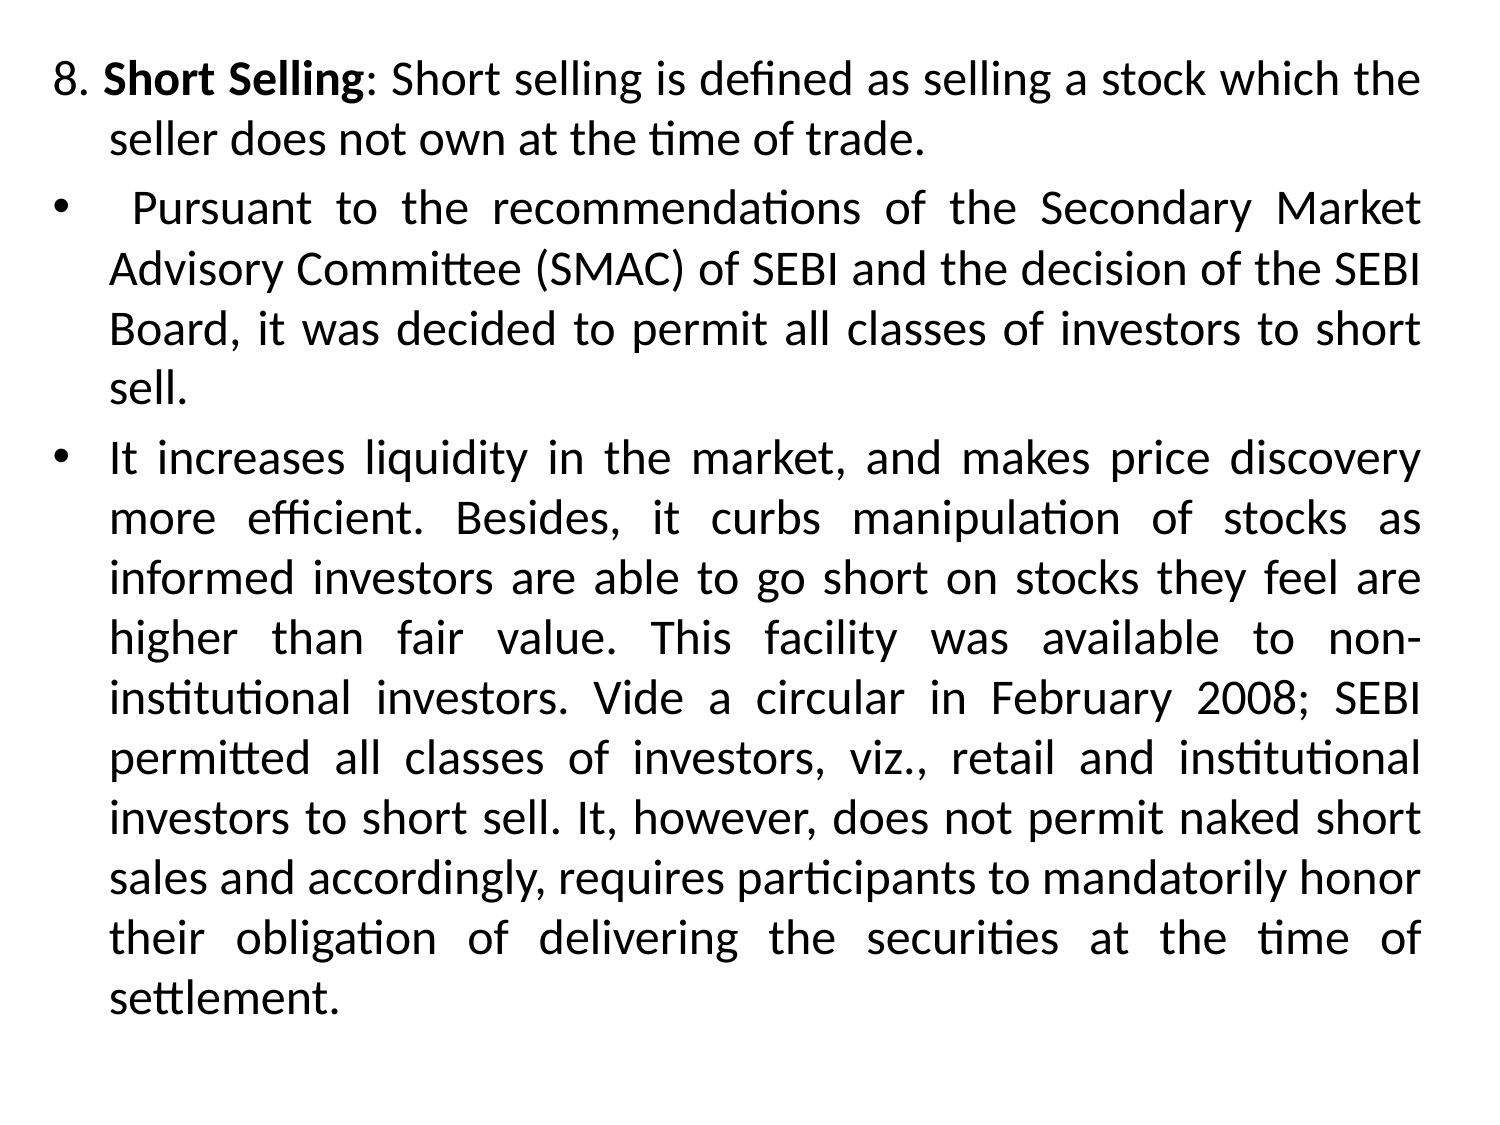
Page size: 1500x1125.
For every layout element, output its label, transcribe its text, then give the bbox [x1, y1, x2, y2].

list 8. Short Selling: Short selling is defined as selling a stock which the seller does not own at the time of trade. Pursuant to the recommendations of the Secondary Market Advisory Committee (SMAC) of SEBI and the decision of the SEBI Board, it was decided to permit all classes of investors to short sell. It increases liquidity in the market, and makes price discovery more efficient. Besides, it curbs manipulation of stocks as informed investors are able to go short on stocks they feel are higher than fair value. This facility was available to non-institutional investors. Vide a circular in February 2008; SEBI permitted all classes of investors, viz., retail and institutional investors to short sell. It, however, does not permit naked short sales and accordingly, requires participants to mandatorily honor their obligation of delivering the securities at the time of settlement. [37, 37, 1438, 1063]
